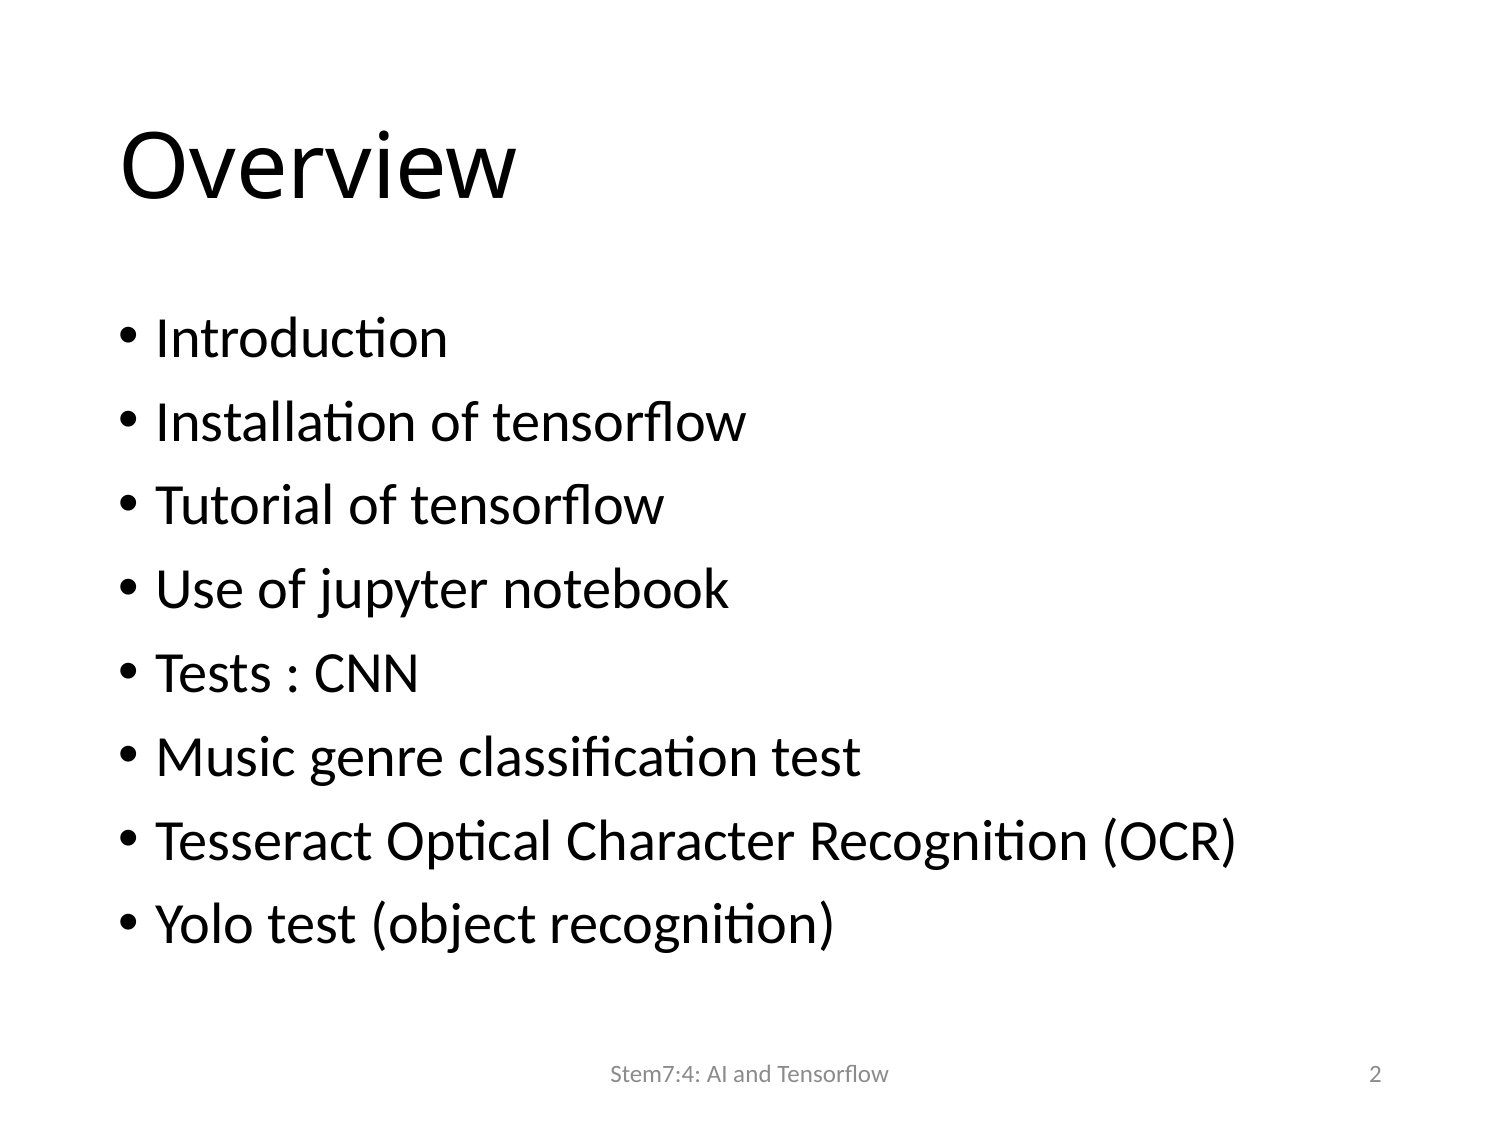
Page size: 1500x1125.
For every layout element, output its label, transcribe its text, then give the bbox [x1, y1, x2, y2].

footer Stem7:4: AI and Tensorflow [496, 1042, 1004, 1103]
list Introduction Installation of tensorflow Tutorial of tensorflow Use of jupyter notebook Tests : CNN Music genre classification test Tesseract Optical Character Recognition (OCR) Yolo test (object recognition) [103, 299, 1397, 1014]
slide_number 2 [1059, 1042, 1397, 1103]
title Overview [103, 59, 1397, 278]
